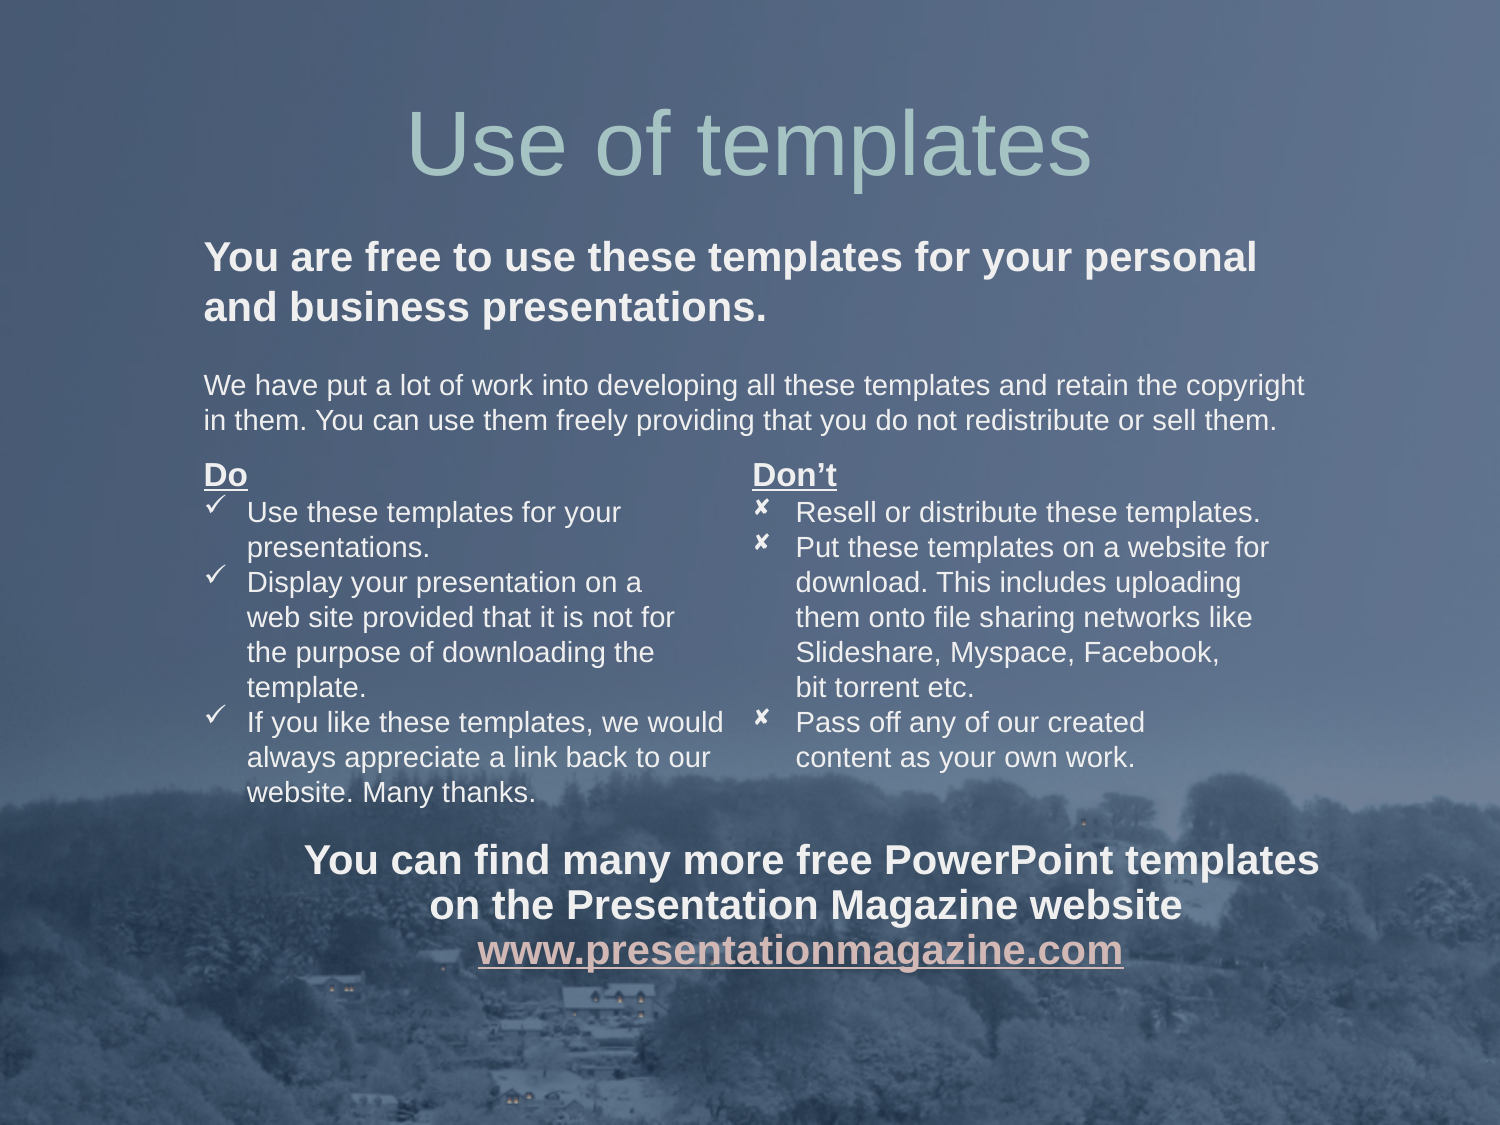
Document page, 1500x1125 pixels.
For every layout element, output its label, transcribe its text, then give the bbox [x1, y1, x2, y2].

text_box [88, 208, 1436, 1083]
picture [0, 0, 1500, 1125]
text_box You can find many more free PowerPoint templates on the Presentation Magazine website www.presentationmagazine.com [186, 831, 1363, 981]
title Use of templates [75, 45, 1425, 233]
text_box You are free to use these templates for your personal and business presentations. [188, 222, 1329, 338]
text_box We have put a lot of work into developing all these templates and retain the copyright in them. You can use them freely providing that you do not redistribute or sell them. [188, 359, 1325, 444]
text_box Do Use these templates for your presentations. Display your presentation on a web site provided that it is not for the purpose of downloading the template. If you like these templates, we would always appreciate a link back to our website. Many thanks. [188, 446, 749, 831]
text_box Don’t Resell or distribute these templates. Put these templates on a website for download. This includes uploading them onto file sharing networks like Slideshare, Myspace, Facebook, bit torrent etc. Pass off any of our created content as your own work. [737, 446, 1335, 781]
